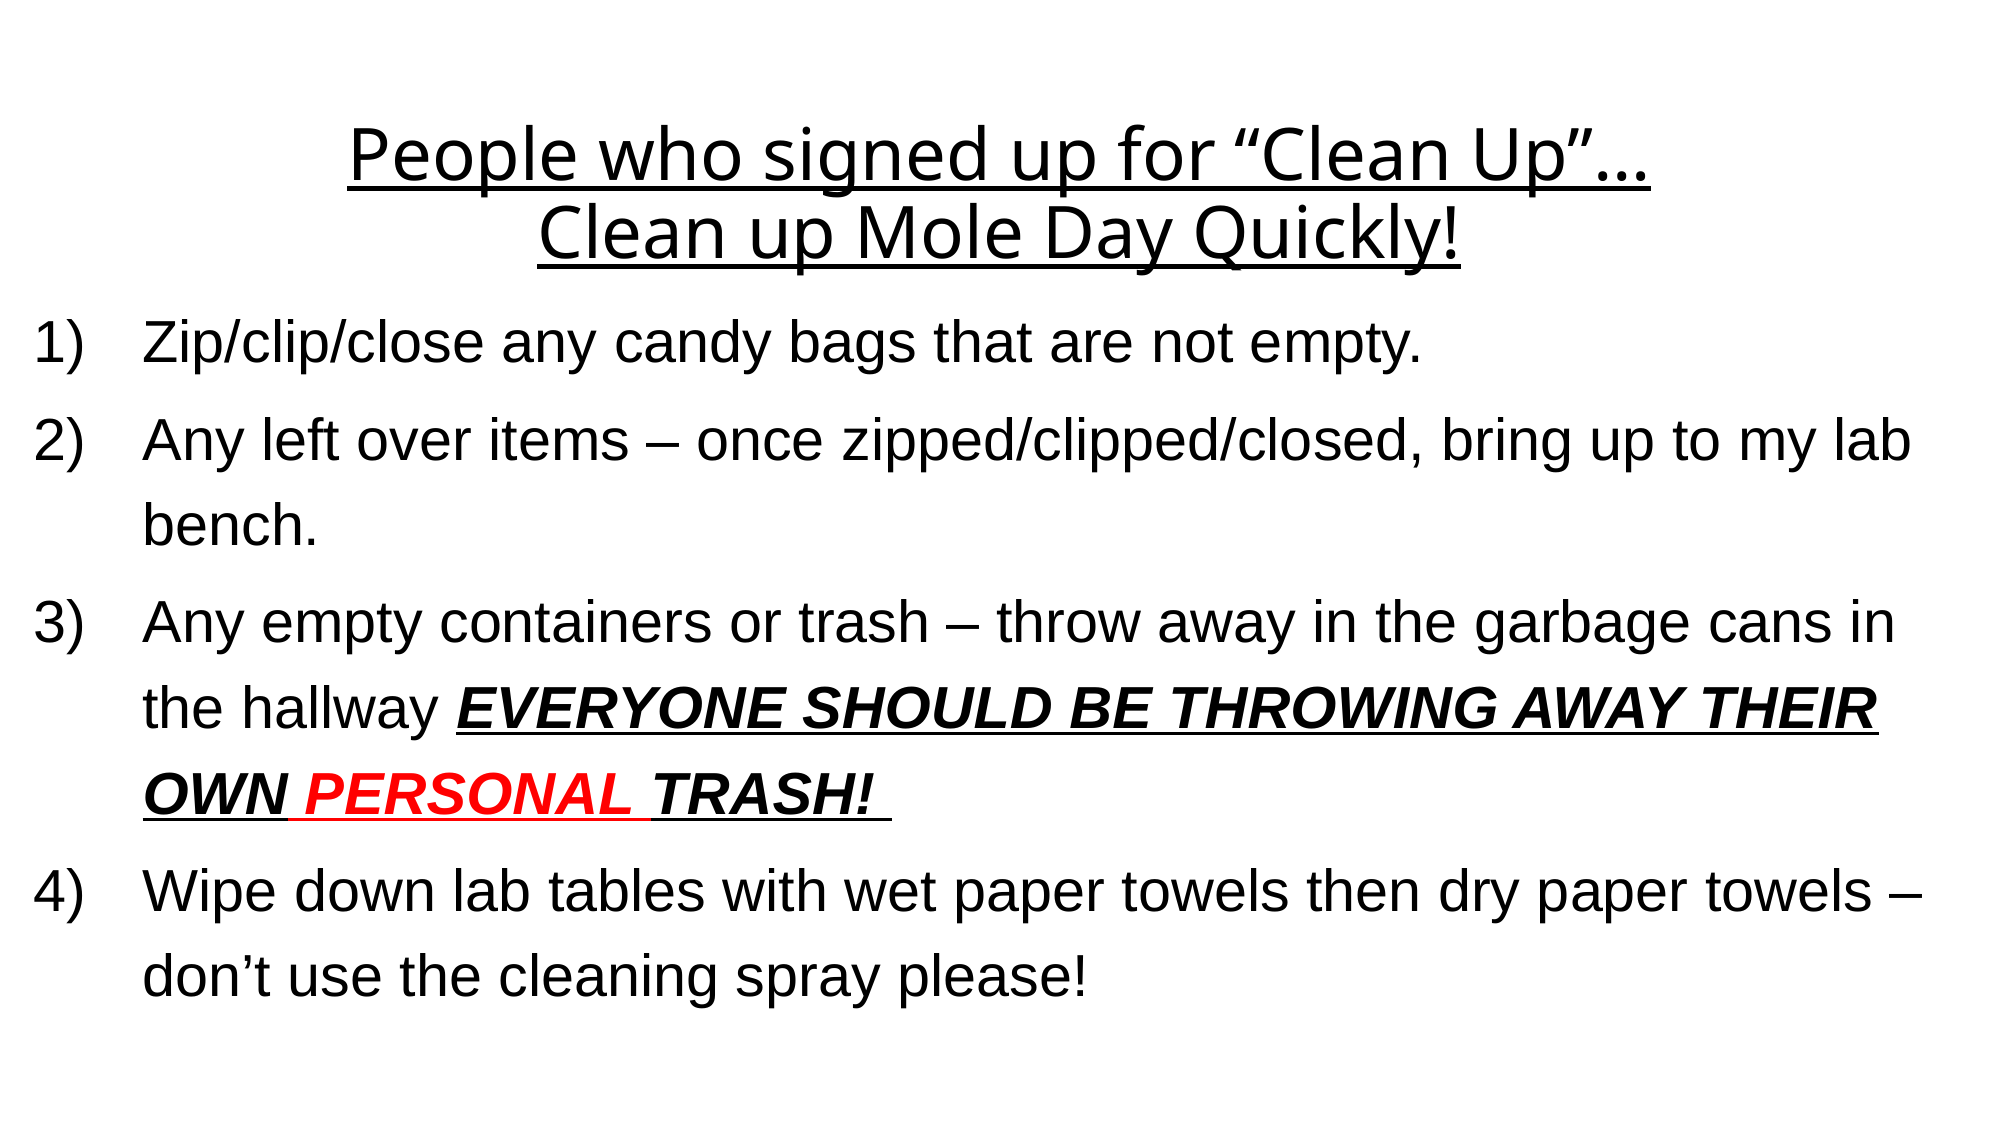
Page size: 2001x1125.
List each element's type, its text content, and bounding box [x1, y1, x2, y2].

subtitle Zip/clip/close any candy bags that are not empty. Any left over items – once zipped/clipped/closed, bring up to my lab bench. Any empty containers or trash – throw away in the garbage cans in the hallway EVERYONE SHOULD BE THROWING AWAY THEIR OWN PERSONAL TRASH! Wipe down lab tables with wet paper towels then dry paper towels – don’t use the cleaning spray please! [18, 281, 1981, 1020]
title People who signed up for “Clean Up”… Clean up Mole Day Quickly! [18, 109, 1981, 281]
